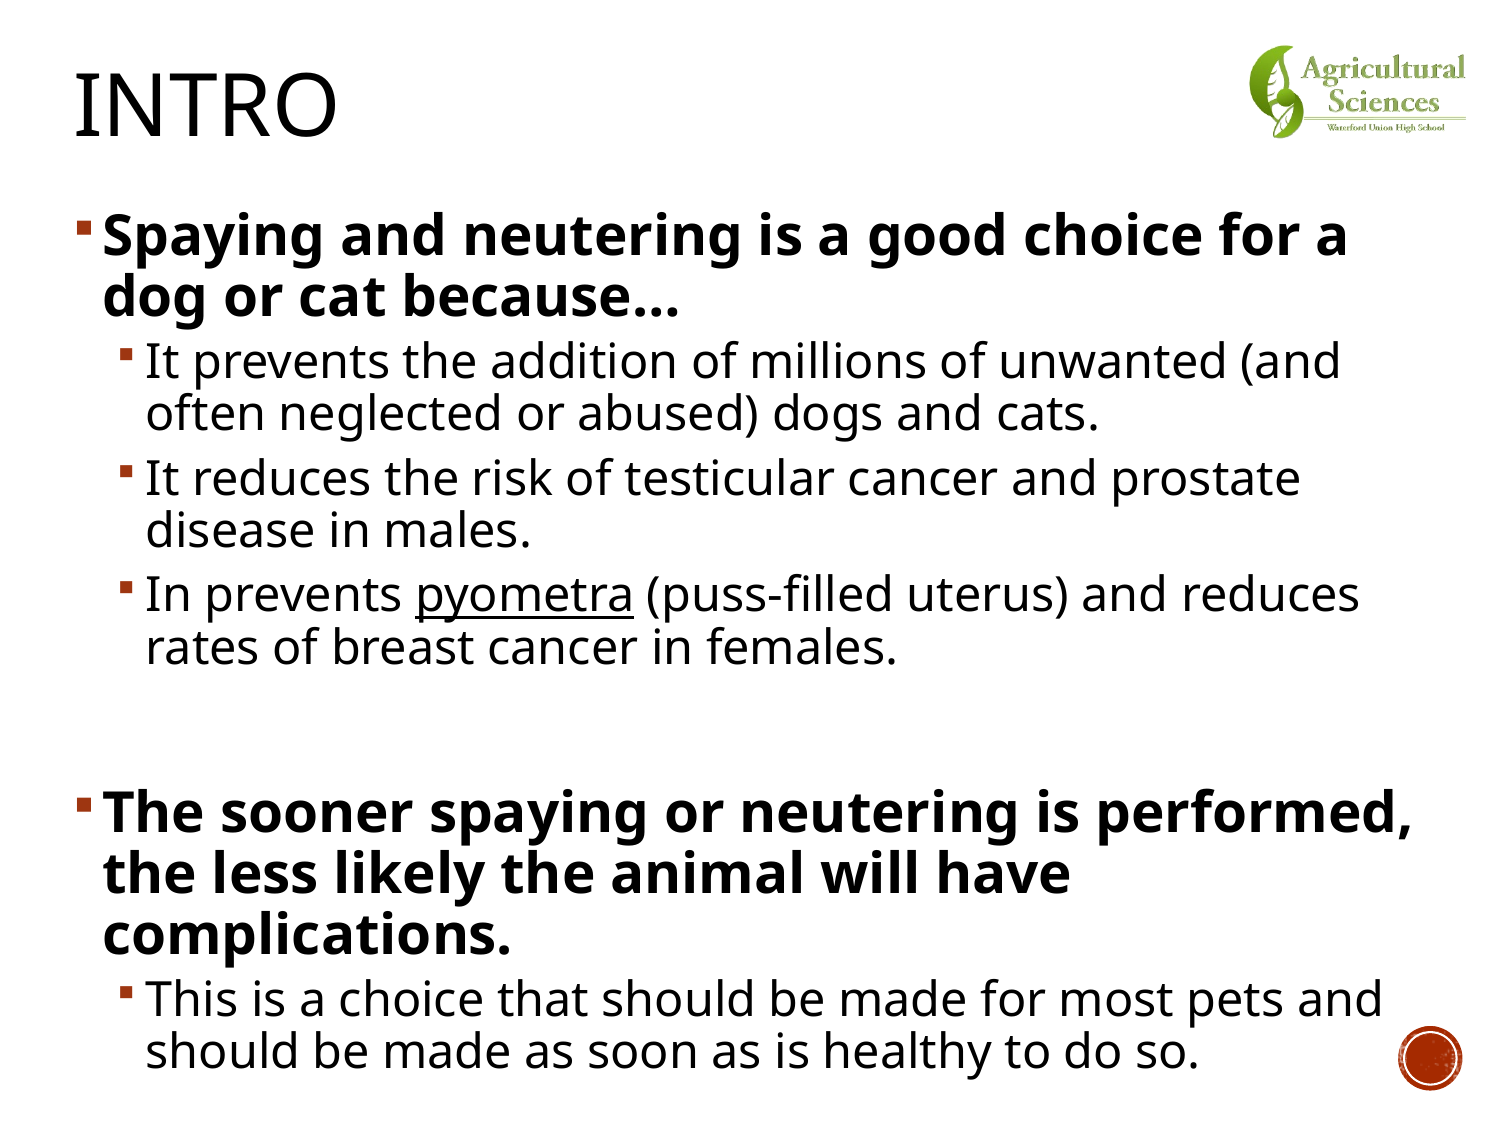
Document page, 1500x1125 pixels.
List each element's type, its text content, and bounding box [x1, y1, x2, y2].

title Intro [58, 35, 1221, 182]
picture [1240, 35, 1483, 159]
list Spaying and neutering is a good choice for a dog or cat because… It prevents the addition of millions of unwanted (and often neglected or abused) dogs and cats. It reduces the risk of testicular cancer and prostate disease in males. In prevents pyometra (puss-filled uterus) and reduces rates of breast cancer in females. The sooner spaying or neutering is performed, the less likely the animal will have complications. This is a choice that should be made for most pets and should be made as soon as is healthy to do so. [58, 199, 1442, 1088]
